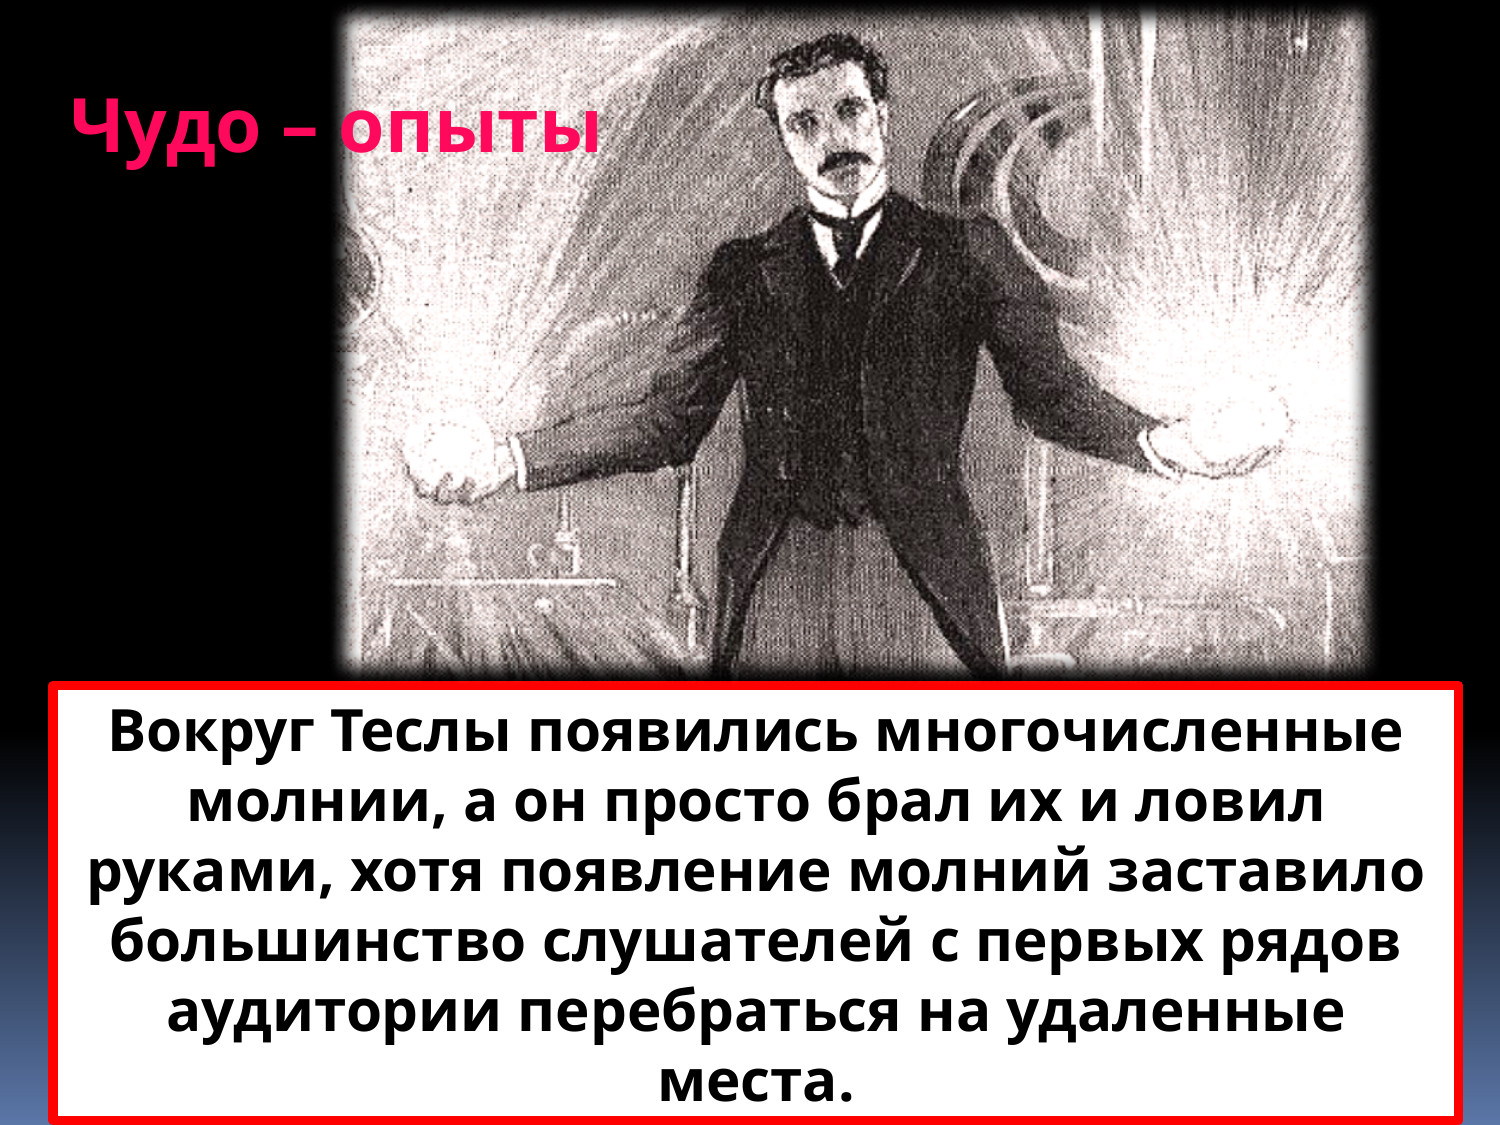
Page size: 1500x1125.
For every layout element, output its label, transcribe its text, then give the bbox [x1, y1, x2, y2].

text_box Вокруг Теслы появились многочисленные молнии, а он просто брал их и ловил руками, хотя появление молний заставило большинство слушателей с первых рядов аудитории перебраться на удаленные места. [52, 684, 1460, 1122]
picture [327, 0, 1384, 686]
text_box Чудо – опыты [55, 70, 318, 176]
